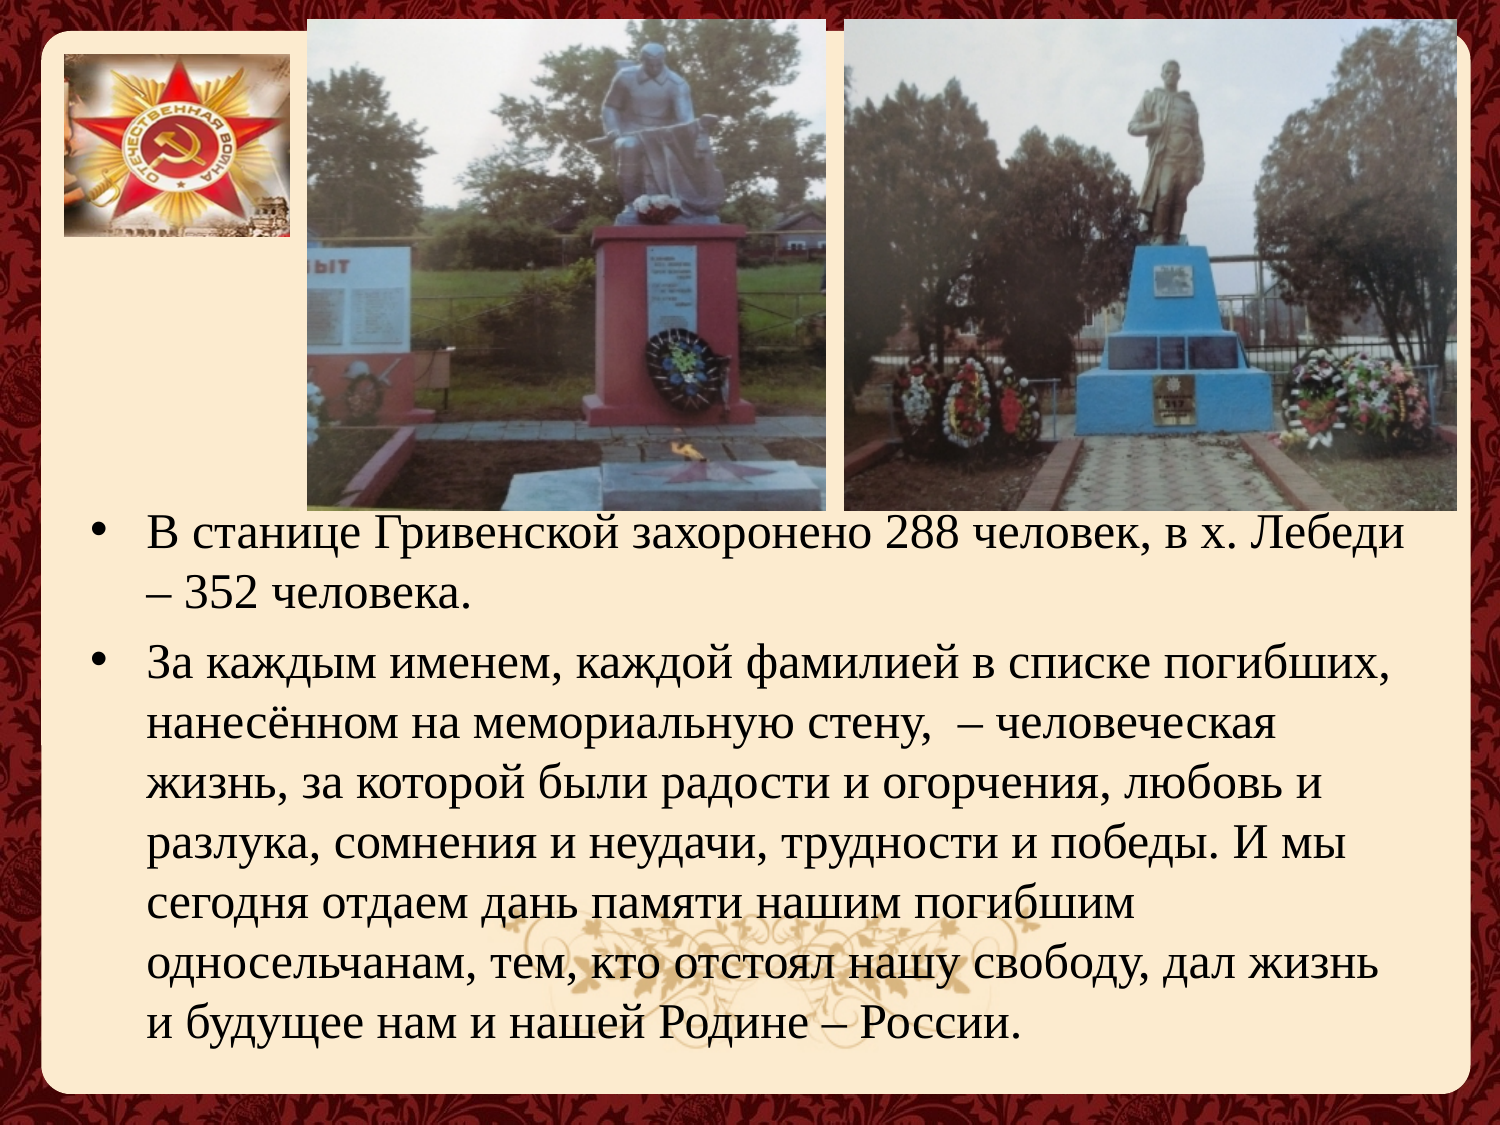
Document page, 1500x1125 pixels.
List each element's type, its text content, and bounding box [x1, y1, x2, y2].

picture [0, 0, 1500, 1125]
list В станице Гривенской захоронено 288 человек, в х. Лебеди – 352 человека. За каждым именем, каждой фамилией в списке погибших, нанесённом на мемориальную стену, – человеческая жизнь, за которой были радости и огорчения, любовь и разлука, сомнения и неудачи, трудности и победы. И мы сегодня отдаем дань памяти нашим погибшим односельчанам, тем, кто отстоял нашу свободу, дал жизнь и будущее нам и нашей Родине – России. [74, 210, 1426, 1079]
